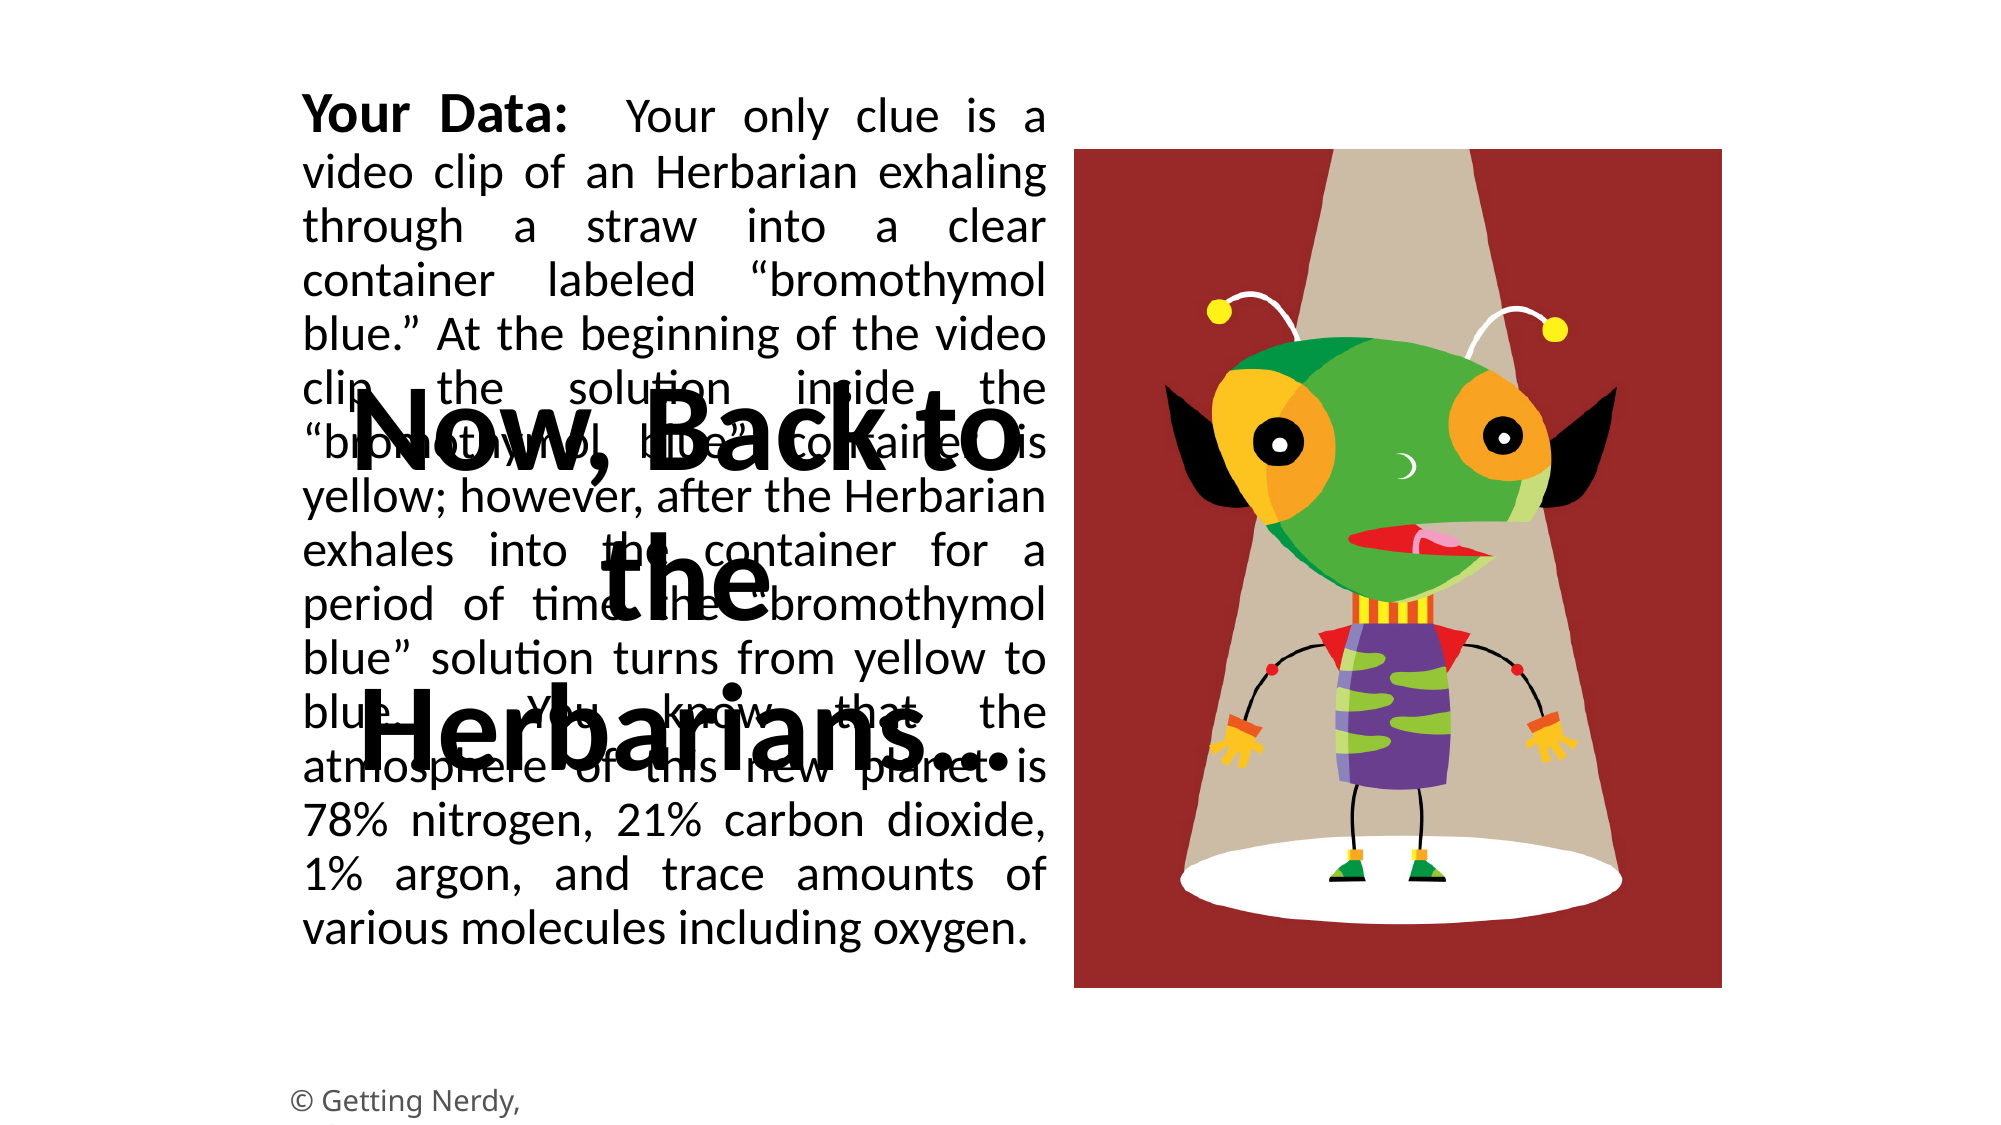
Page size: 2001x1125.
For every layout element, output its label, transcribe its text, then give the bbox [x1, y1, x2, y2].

text_box © Getting Nerdy, LLC [274, 1074, 588, 1125]
list Your Data: Your only clue is a video clip of an Herbarian exhaling through a straw into a clear container labeled “bromothymol blue.” At the beginning of the video clip the solution inside the “bromothymol blue” container is yellow; however, after the Herbarian exhales into the container for a period of time the “bromothymol blue” solution turns from yellow to blue. You know that the atmosphere of this new planet is 78% nitrogen, 21% carbon dioxide, 1% argon, and trace amounts of various molecules including oxygen. [287, 75, 1063, 1063]
picture [1074, 149, 1722, 988]
text_box Now, Back to the Herbarians… [300, 337, 1074, 788]
